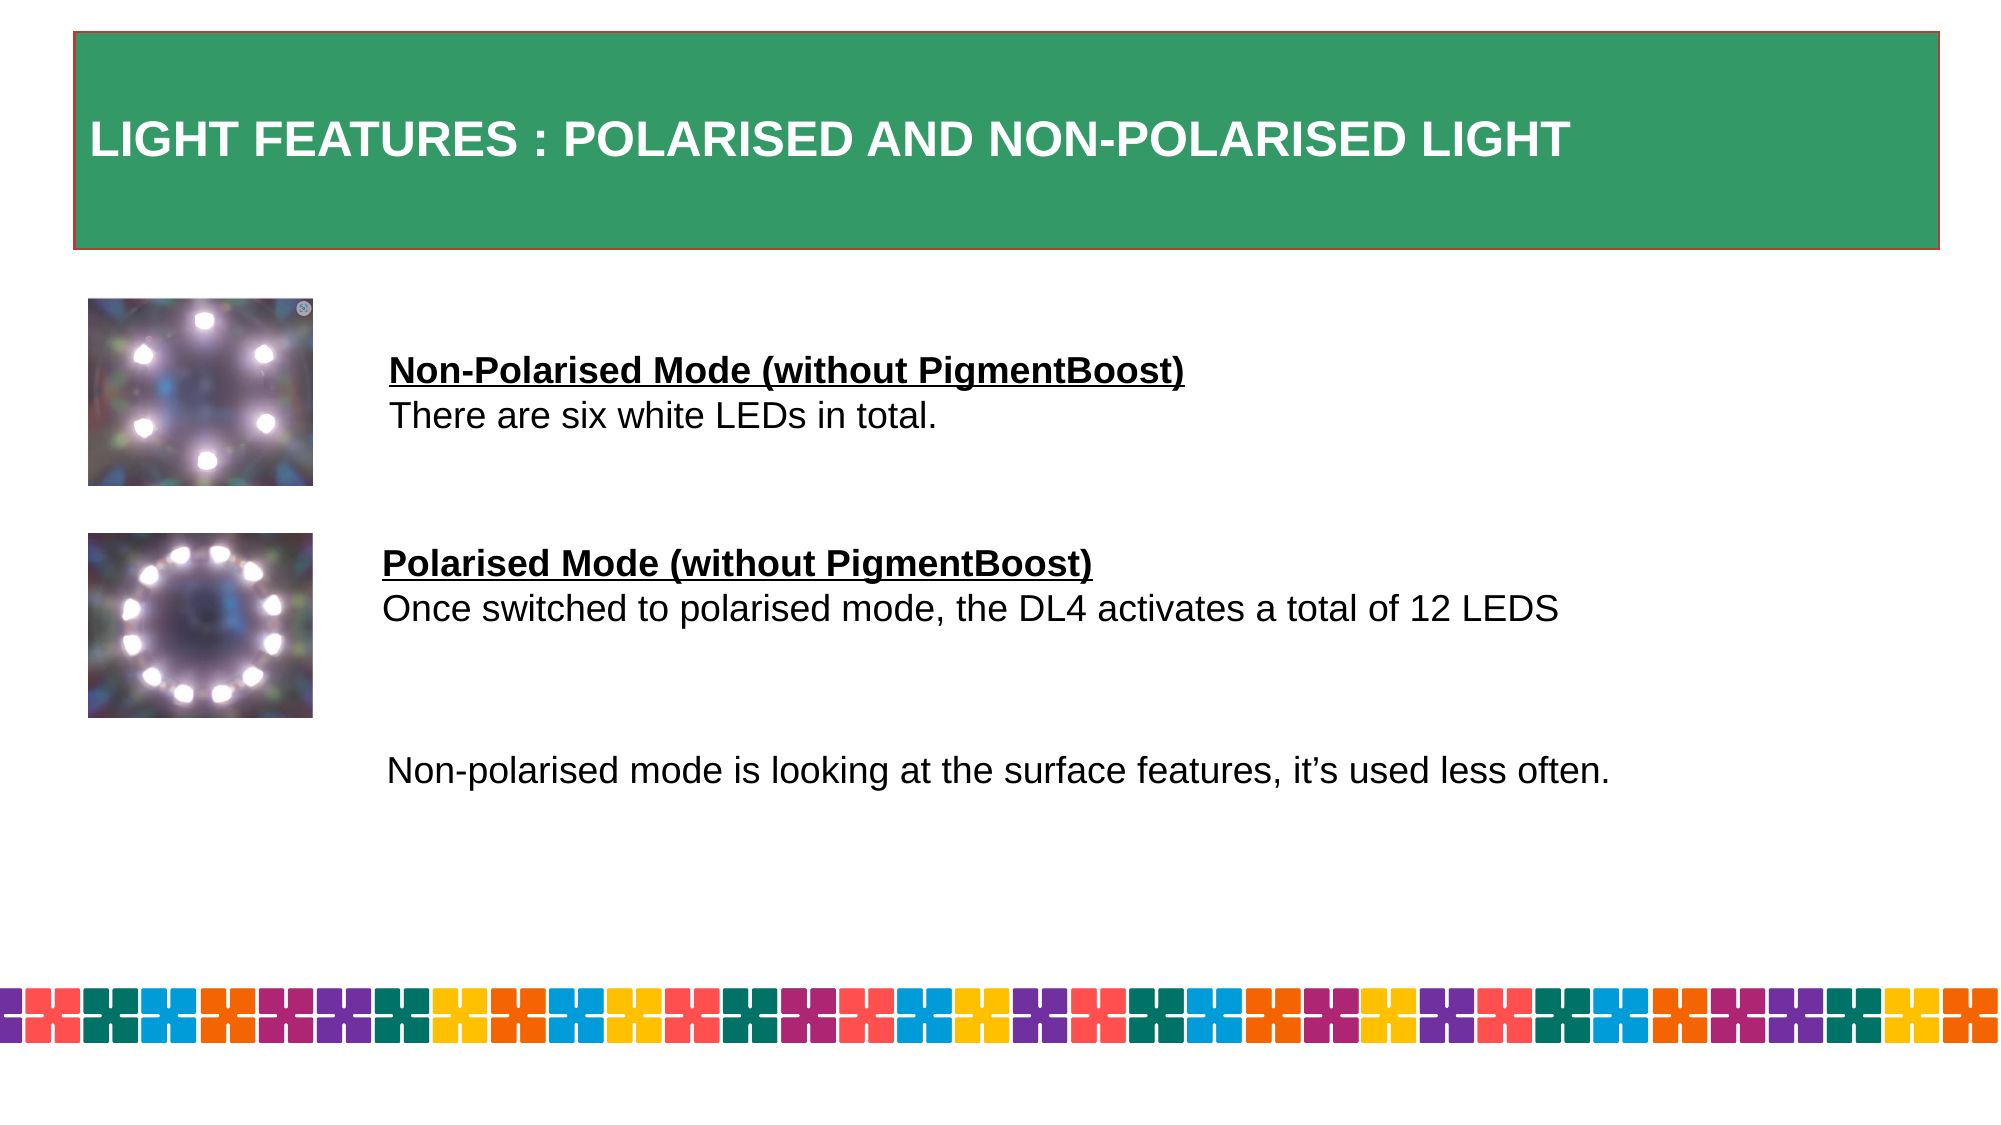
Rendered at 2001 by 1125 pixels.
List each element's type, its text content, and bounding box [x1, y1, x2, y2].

text_box Polarised Mode (without PigmentBoost) Once switched to polarised mode, the DL4 activates a total of 12 LEDS [367, 532, 1829, 637]
title LIGHT FEATURES : POLARISED AND NON-POLARISED LIGHT [73, 31, 1940, 250]
text_box Non-Polarised Mode (without PigmentBoost) There are six white LEDs in total. [373, 338, 1822, 443]
picture [88, 297, 313, 486]
text_box Non-polarised mode is looking at the surface features, it’s used less often. [371, 738, 1824, 843]
picture [0, 968, 1360, 1066]
picture [88, 533, 313, 719]
picture [1361, 968, 2001, 1066]
